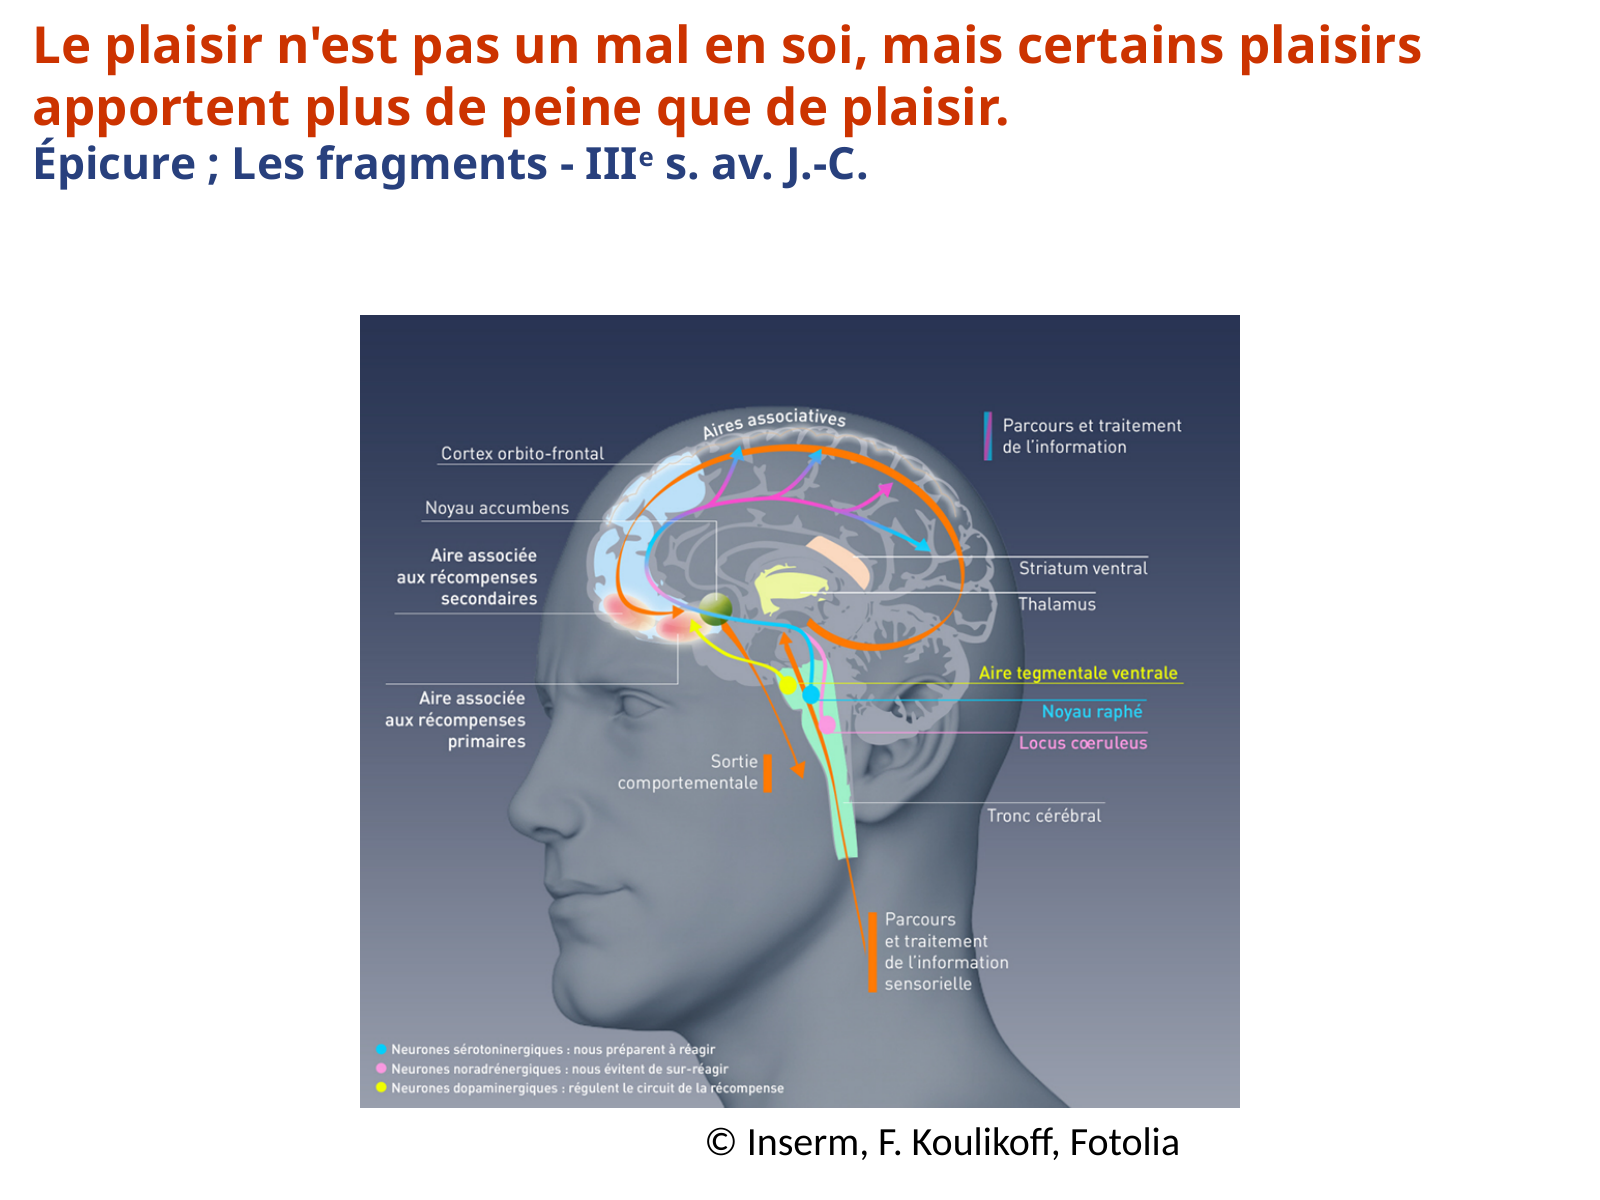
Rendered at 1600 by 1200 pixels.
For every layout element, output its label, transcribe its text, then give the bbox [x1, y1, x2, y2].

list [79, 315, 1521, 1108]
title Le plaisir n'est pas un mal en soi, mais certains plaisirs apportent plus de peine que de plaisir. Épicure ; Les fragments - IIIe s. av. J.-C. [32, 12, 1600, 191]
text_box © Inserm, F. Koulikoff, Fotolia [656, 1116, 1229, 1171]
